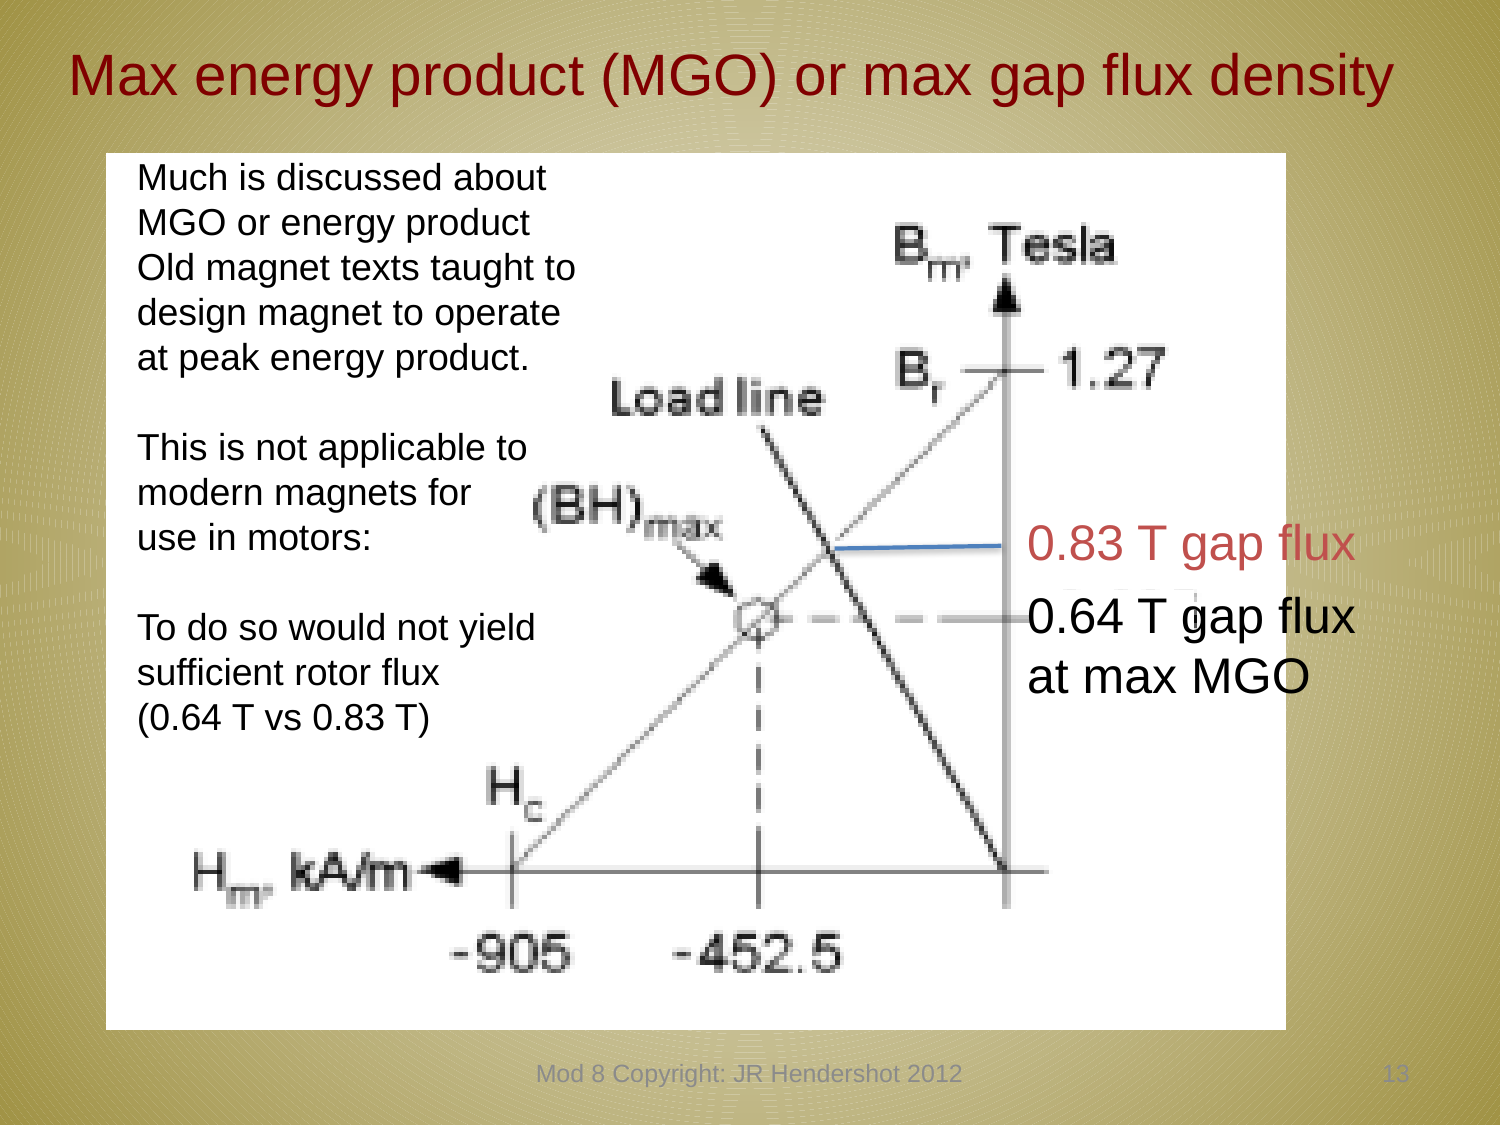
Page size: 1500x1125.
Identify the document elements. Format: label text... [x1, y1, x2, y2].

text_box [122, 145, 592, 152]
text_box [834, 545, 1002, 549]
text_box 0.64 T gap flux at max MGO [1290, 576, 1372, 712]
slide_number 82 [1074, 1042, 1425, 1103]
picture [105, 153, 1286, 1030]
text_box Max energy product (MGO) or max gap flux density [53, 30, 1483, 115]
footer Mod 8 Copyright: JR Hendershot 2012 [512, 1042, 988, 1103]
text_box 0.83 T gap flux [1290, 502, 1372, 576]
